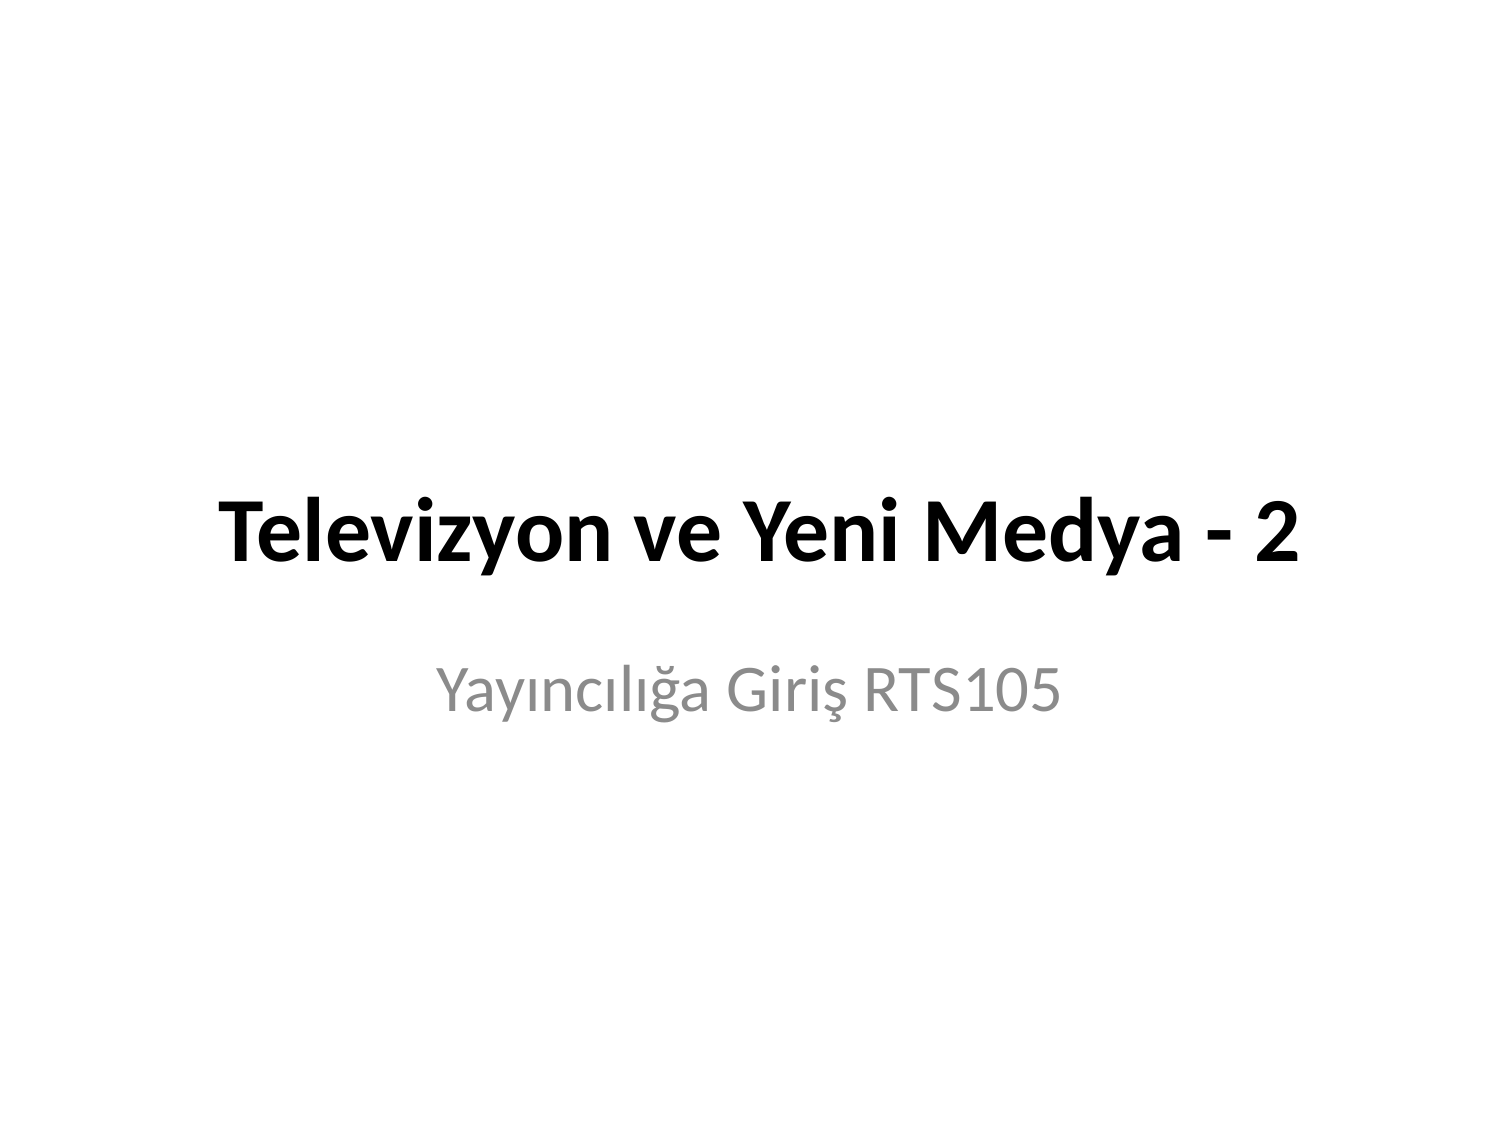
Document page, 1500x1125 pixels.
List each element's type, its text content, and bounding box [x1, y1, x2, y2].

title Televizyon ve Yeni Medya - 2 [112, 349, 1388, 591]
subtitle Yayıncılığa Giriş RTS105 [225, 637, 1275, 925]
